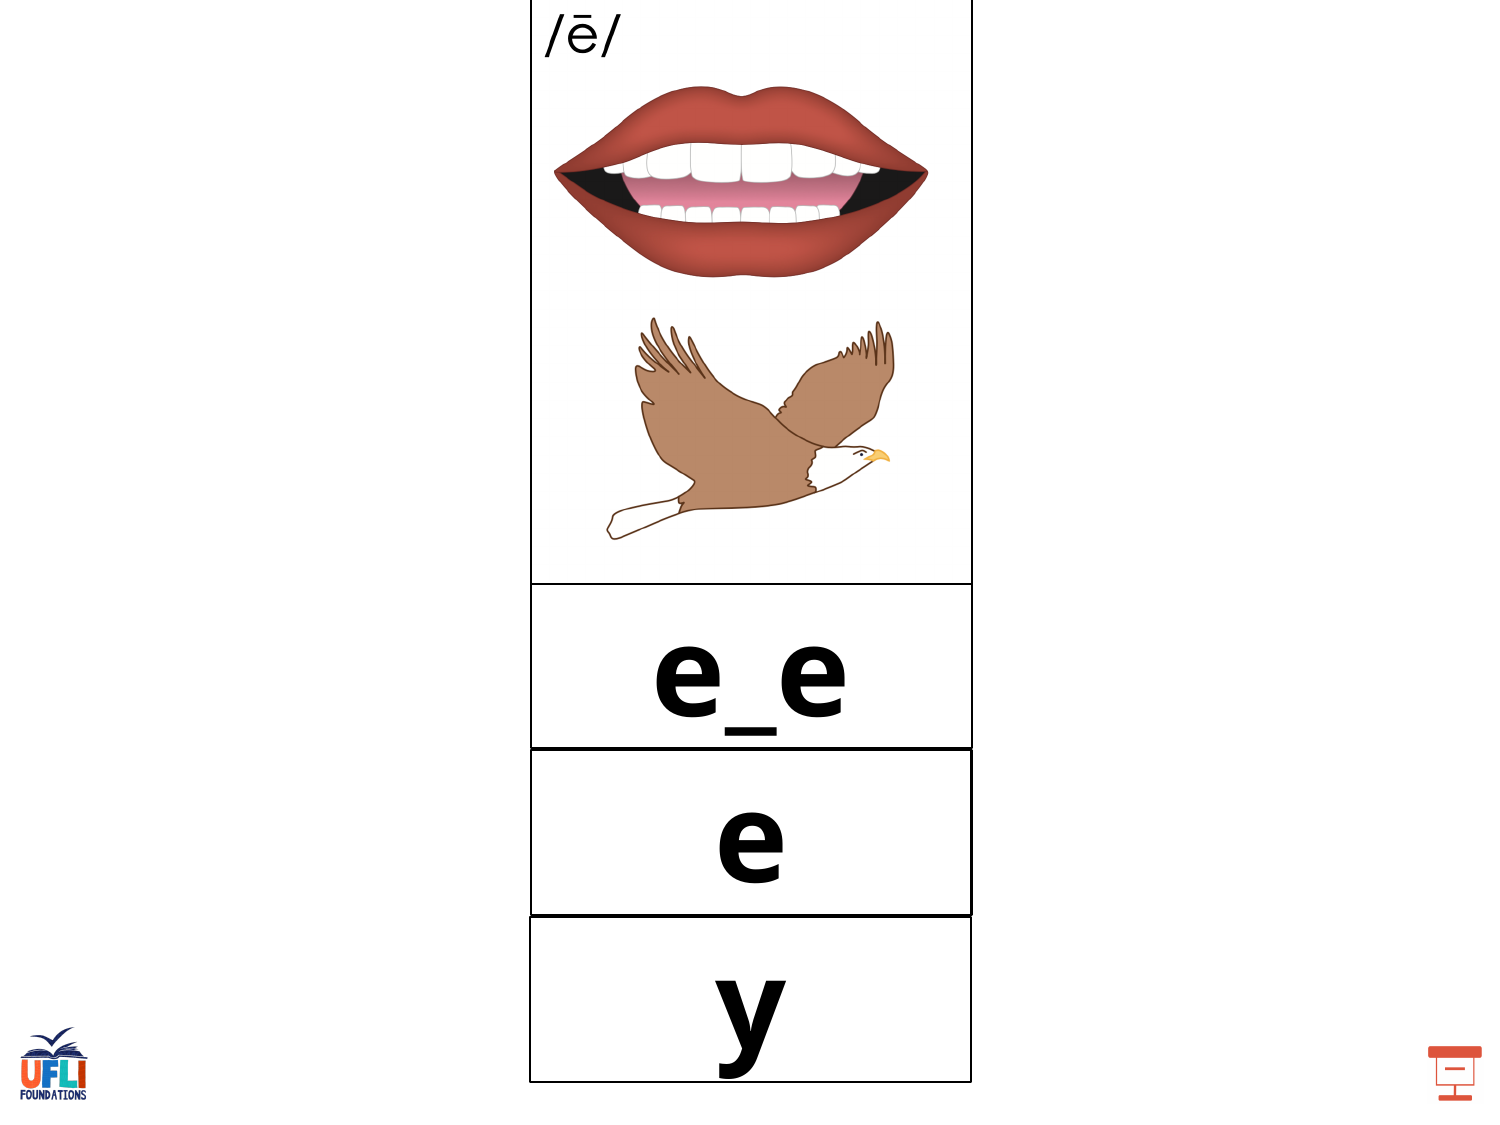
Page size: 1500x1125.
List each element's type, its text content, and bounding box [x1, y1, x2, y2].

text_box y [530, 916, 972, 1082]
picture [531, 0, 971, 583]
text_box e [530, 750, 972, 916]
picture [1427, 1043, 1484, 1104]
text_box e_e [530, 585, 972, 749]
picture [16, 1027, 90, 1103]
